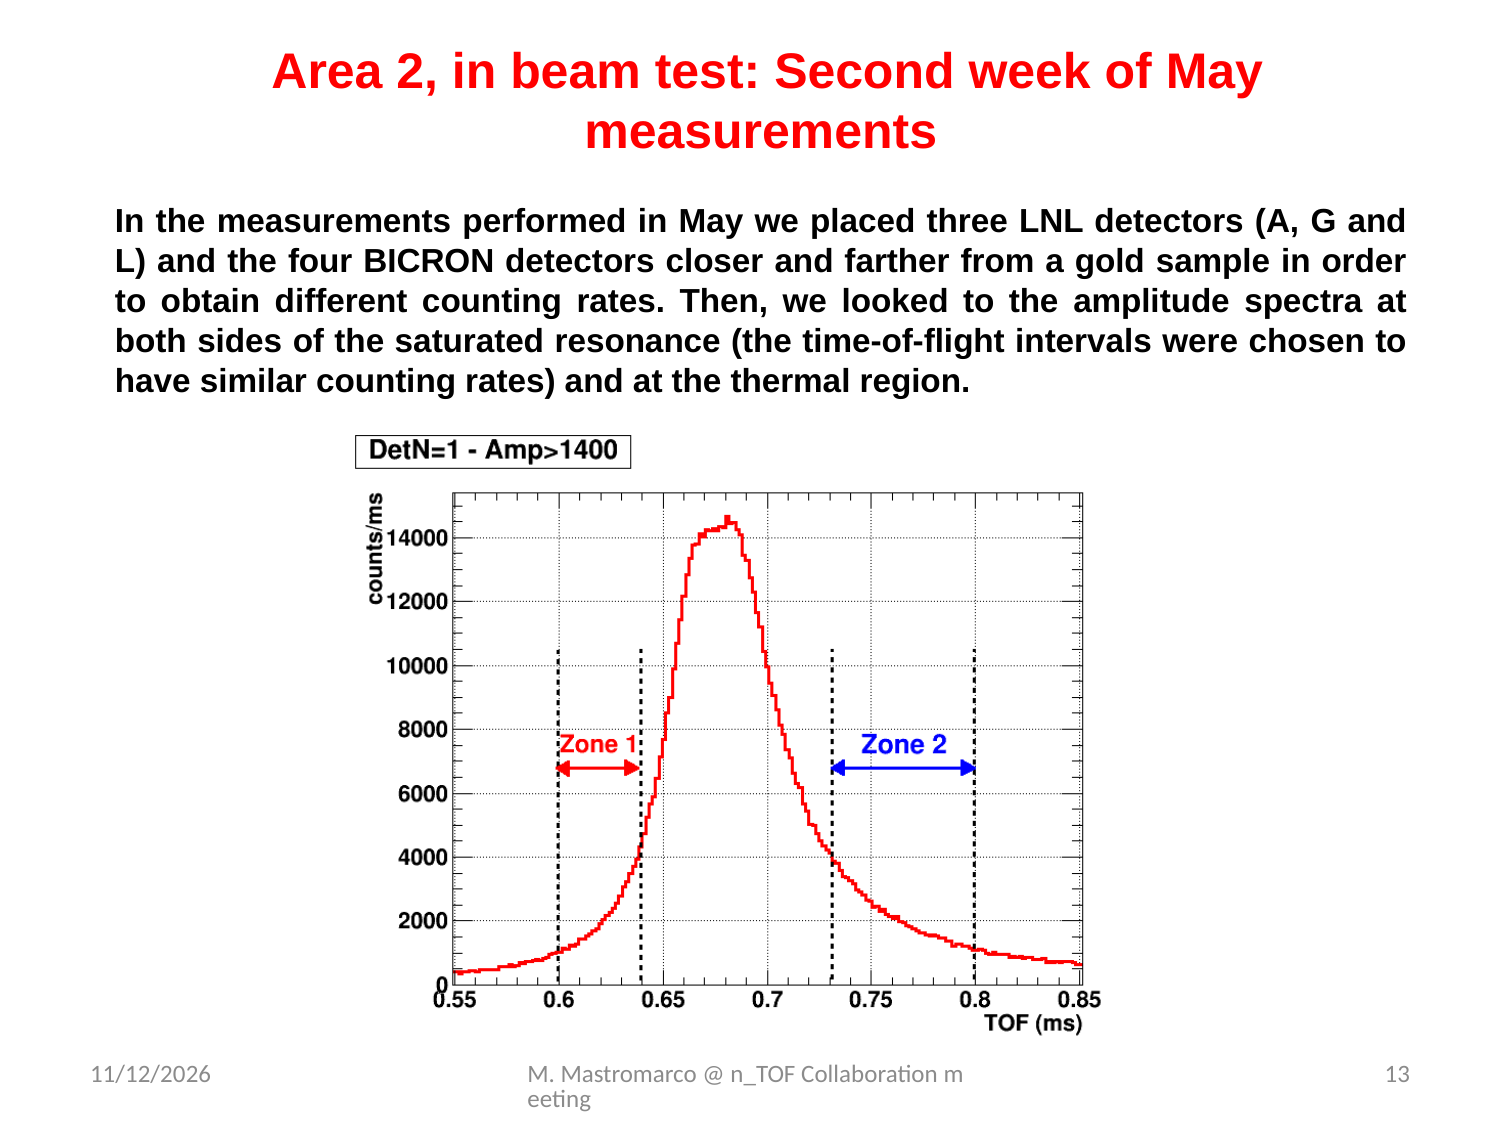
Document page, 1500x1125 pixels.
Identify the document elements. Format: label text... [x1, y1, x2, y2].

slide_number 13 [1074, 1042, 1425, 1103]
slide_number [75, 1042, 425, 1103]
footer M. Mastromarco @ n_TOF Collaboration meeting [512, 1055, 988, 1103]
picture [348, 432, 1164, 1047]
text_box In the measurements performed in May we placed three LNL detectors (A, G and L) and the four BICRON detectors closer and farther from a gold sample in order to obtain different counting rates. Then, we looked to the amplitude spectra at both sides of the saturated resonance (the time-of-flight intervals were chosen to have similar counting rates) and at the thermal region. [100, 191, 1424, 407]
text_box Area 2, in beam test: Second week of May measurements [88, 30, 1447, 106]
